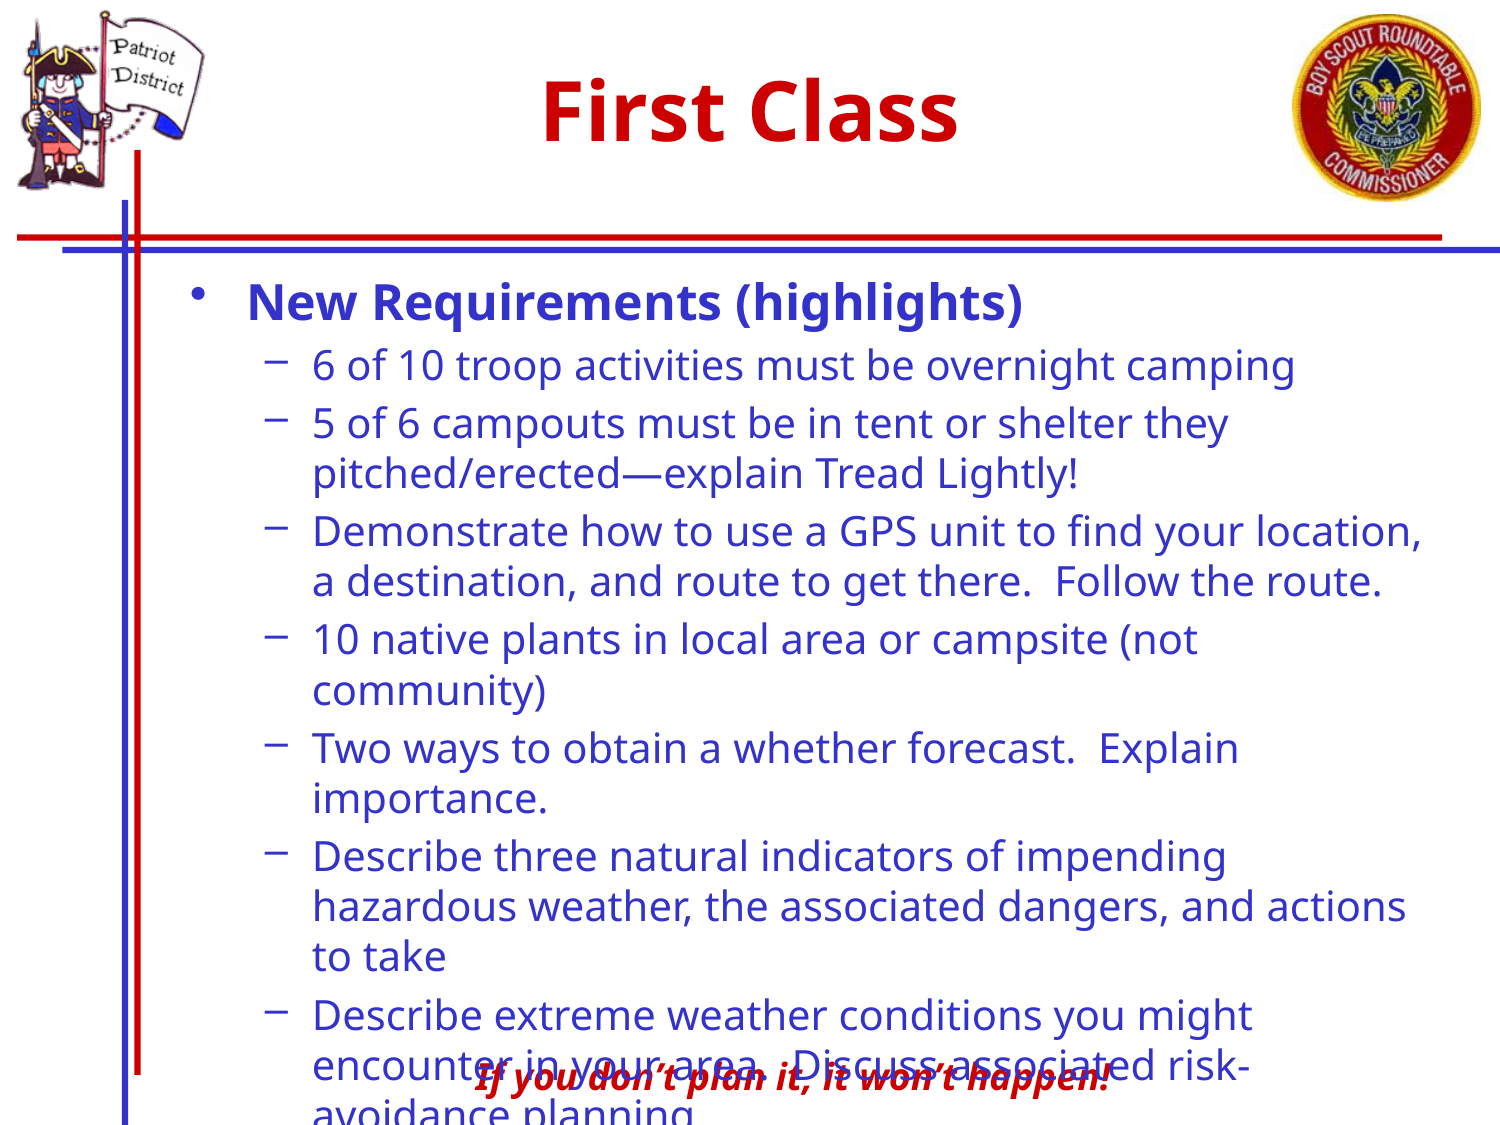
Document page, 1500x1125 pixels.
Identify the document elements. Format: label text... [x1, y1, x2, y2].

list New Requirements (highlights) 6 of 10 troop activities must be overnight camping 5 of 6 campouts must be in tent or shelter they pitched/erected—explain Tread Lightly! Demonstrate how to use a GPS unit to find your location, a destination, and route to get there. Follow the route. 10 native plants in local area or campsite (not community) Two ways to obtain a whether forecast. Explain importance. Describe three natural indicators of impending hazardous weather, the associated dangers, and actions to take Describe extreme weather conditions you might encounter in your area. Discuss associated risk-avoidance planning. Yup ... to be continued ... [174, 262, 1451, 1001]
title First Class [249, 14, 1251, 203]
picture [1292, 14, 1481, 202]
picture [3, 3, 217, 199]
